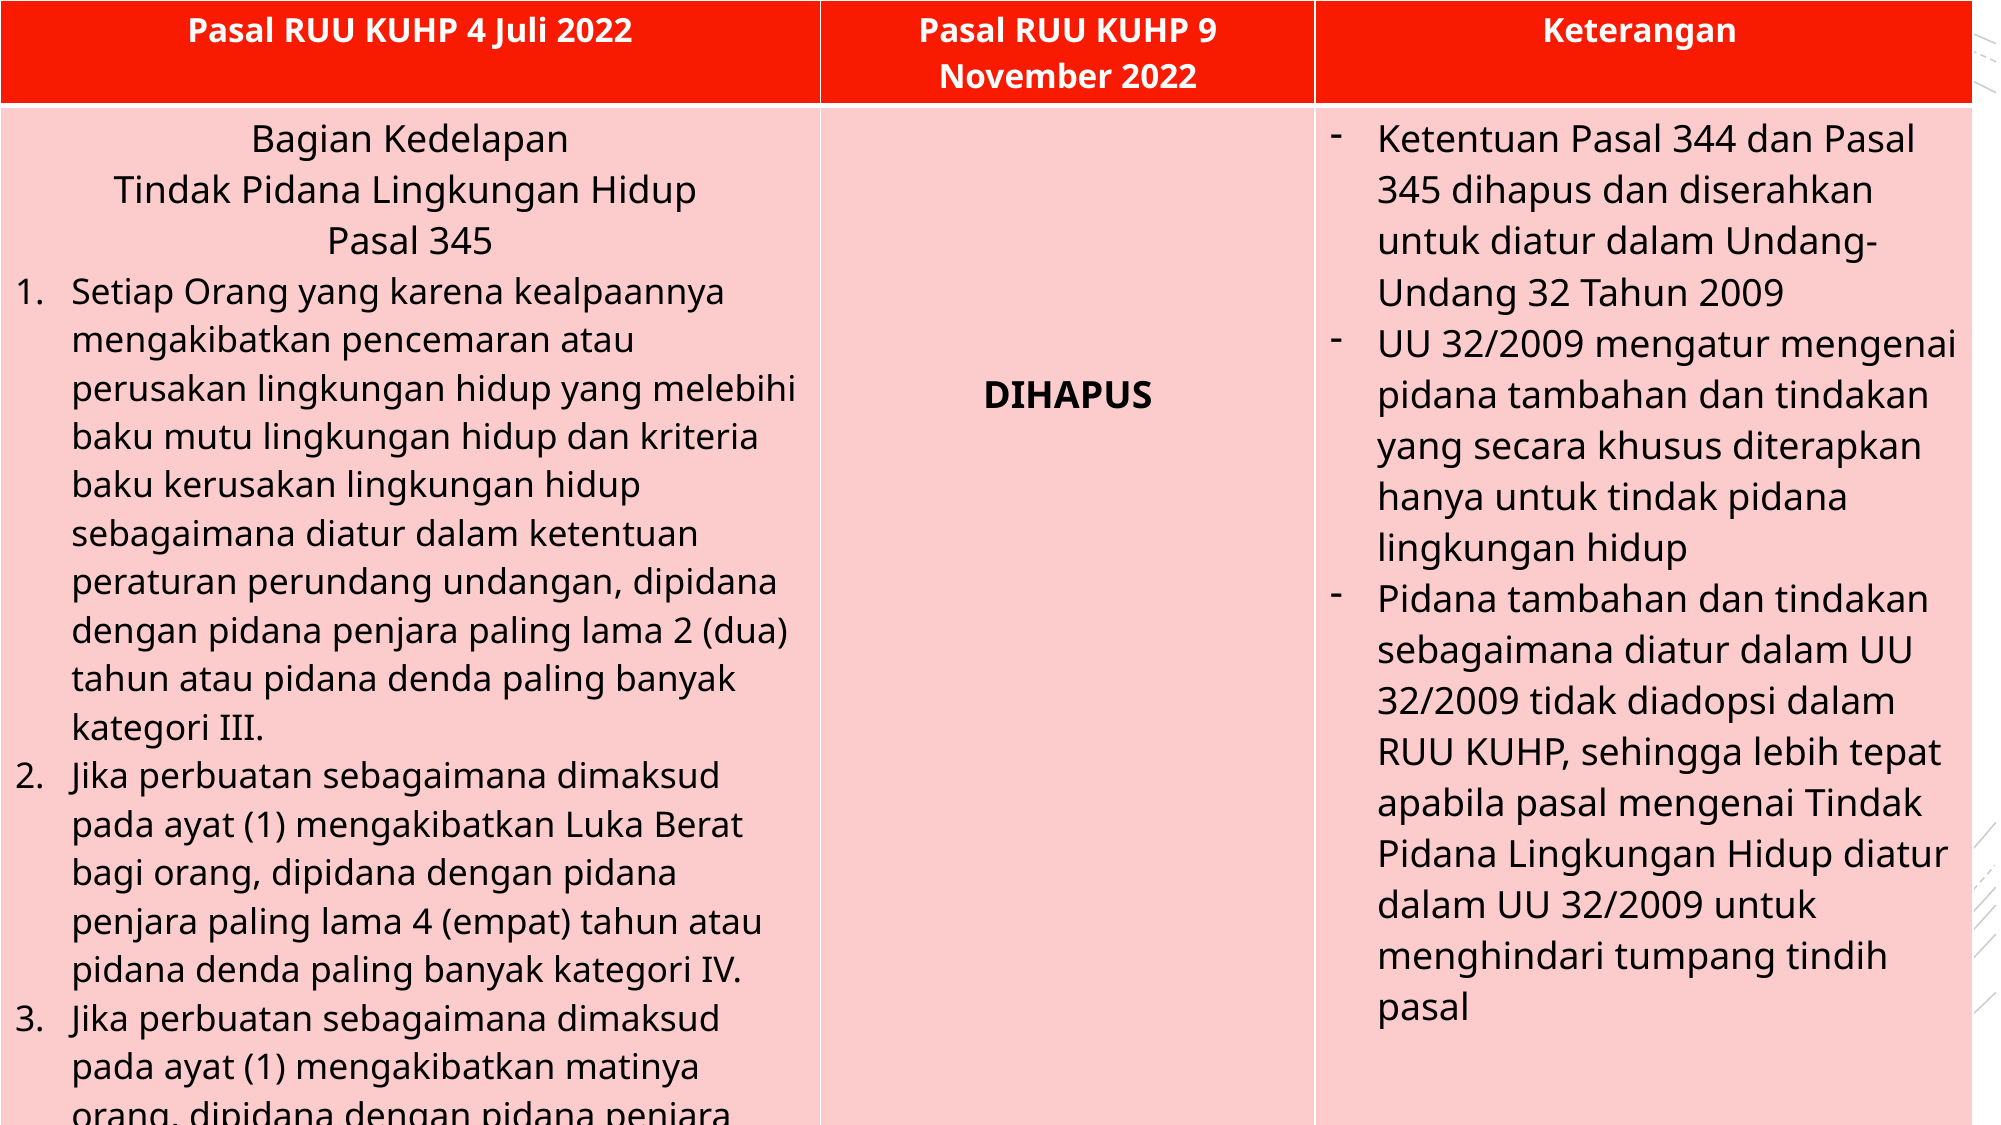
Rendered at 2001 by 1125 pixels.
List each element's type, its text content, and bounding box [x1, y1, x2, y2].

table_cell Bagian Kedelapan Tindak Pidana Lingkungan Hidup Pasal 345 Setiap Orang yang karena kealpaannya mengakibatkan pencemaran atau perusakan lingkungan hidup yang melebihi baku mutu lingkungan hidup dan kriteria baku kerusakan lingkungan hidup sebagaimana diatur dalam ketentuan peraturan perundang undangan, dipidana dengan pidana penjara paling lama 2 (dua) tahun atau pidana denda paling banyak kategori III. Jika perbuatan sebagaimana dimaksud pada ayat (1) mengakibatkan Luka Berat bagi orang, dipidana dengan pidana penjara paling lama 4 (empat) tahun atau pidana denda paling banyak kategori IV. Jika perbuatan sebagaimana dimaksud pada ayat (1) mengakibatkan matinya orang, dipidana dengan pidana penjara paling lama 5 (lima) tahun atau pidana denda paling banyak kategori V. [1, 108, 820, 1125]
table_header Keterangan [1316, 1, 1972, 103]
table_header Pasal RUU KUHP 9 November 2022 [821, 1, 1314, 103]
table_cell Ketentuan Pasal 344 dan Pasal 345 dihapus dan diserahkan untuk diatur dalam Undang-Undang 32 Tahun 2009 UU 32/2009 mengatur mengenai pidana tambahan dan tindakan yang secara khusus diterapkan hanya untuk tindak pidana lingkungan hidup Pidana tambahan dan tindakan sebagaimana diatur dalam UU 32/2009 tidak diadopsi dalam RUU KUHP, sehingga lebih tepat apabila pasal mengenai Tindak Pidana Lingkungan Hidup diatur dalam UU 32/2009 untuk menghindari tumpang tindih pasal [1316, 108, 1972, 1125]
table_cell DIHAPUS [821, 108, 1314, 1125]
table_header Pasal RUU KUHP 4 Juli 2022 [1, 1, 820, 103]
